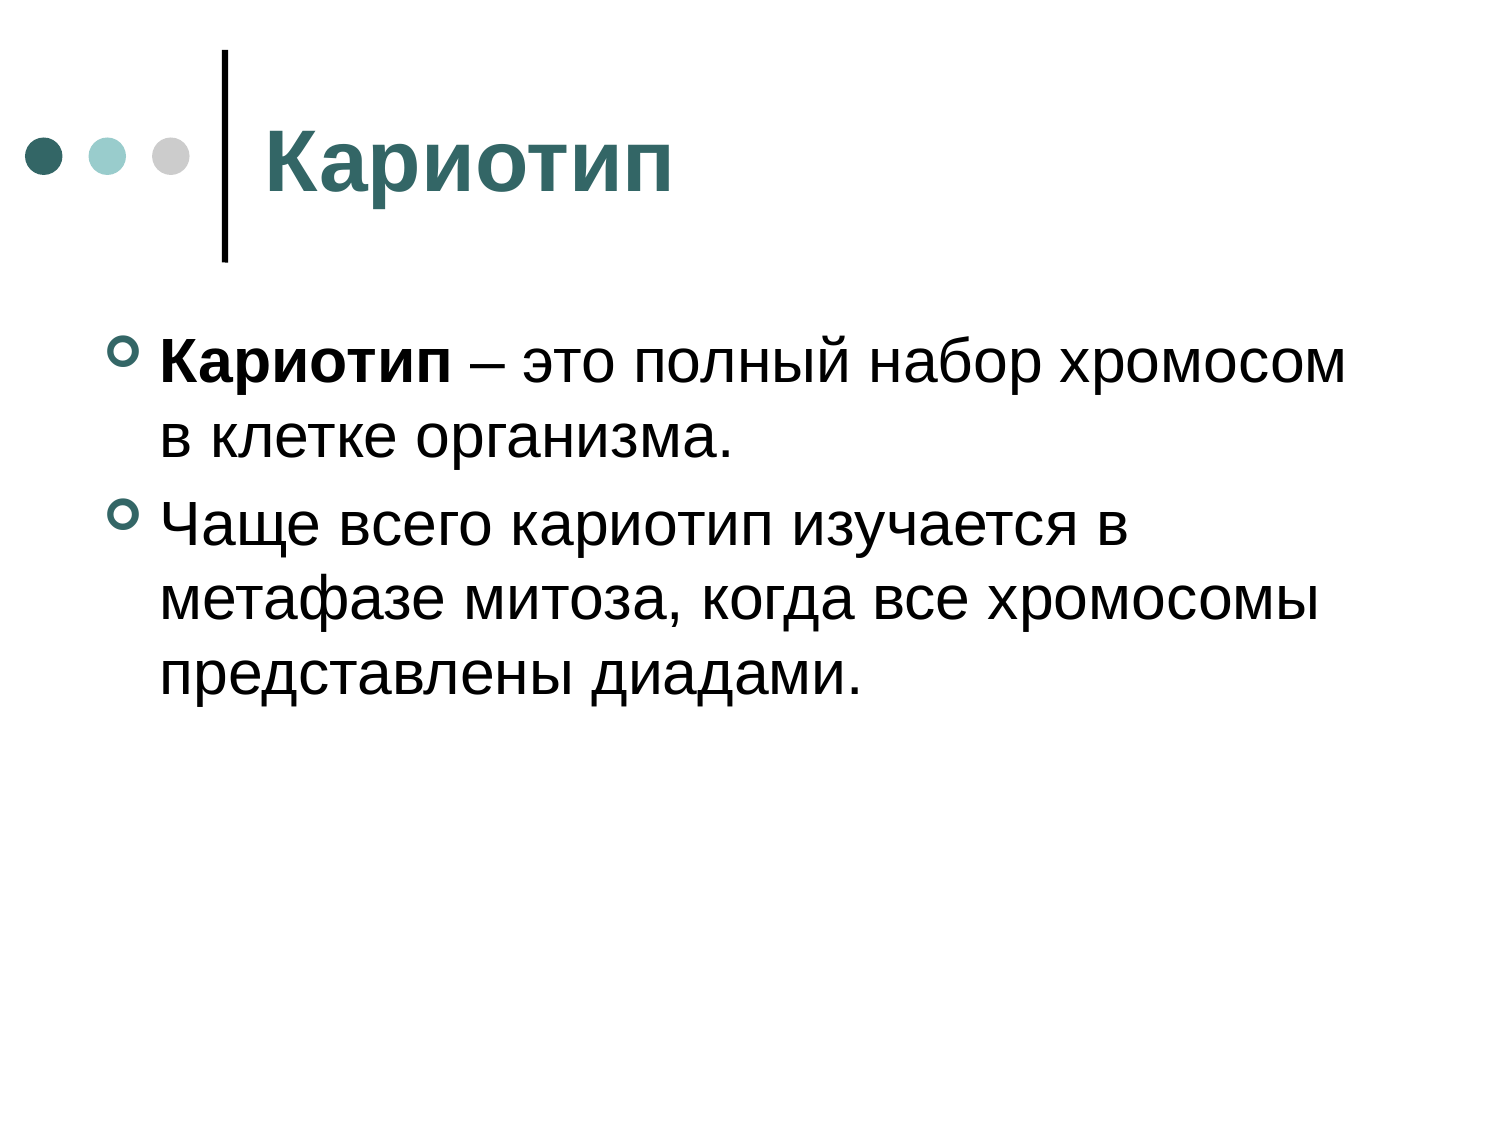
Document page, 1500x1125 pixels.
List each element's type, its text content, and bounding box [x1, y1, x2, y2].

list Кариотип – это полный набор хромосом в клетке организма. Чаще всего кариотип изучается в метафазе митоза, когда все хромосомы представлены диадами. [88, 312, 1401, 988]
title Кариотип [249, 30, 1401, 282]
